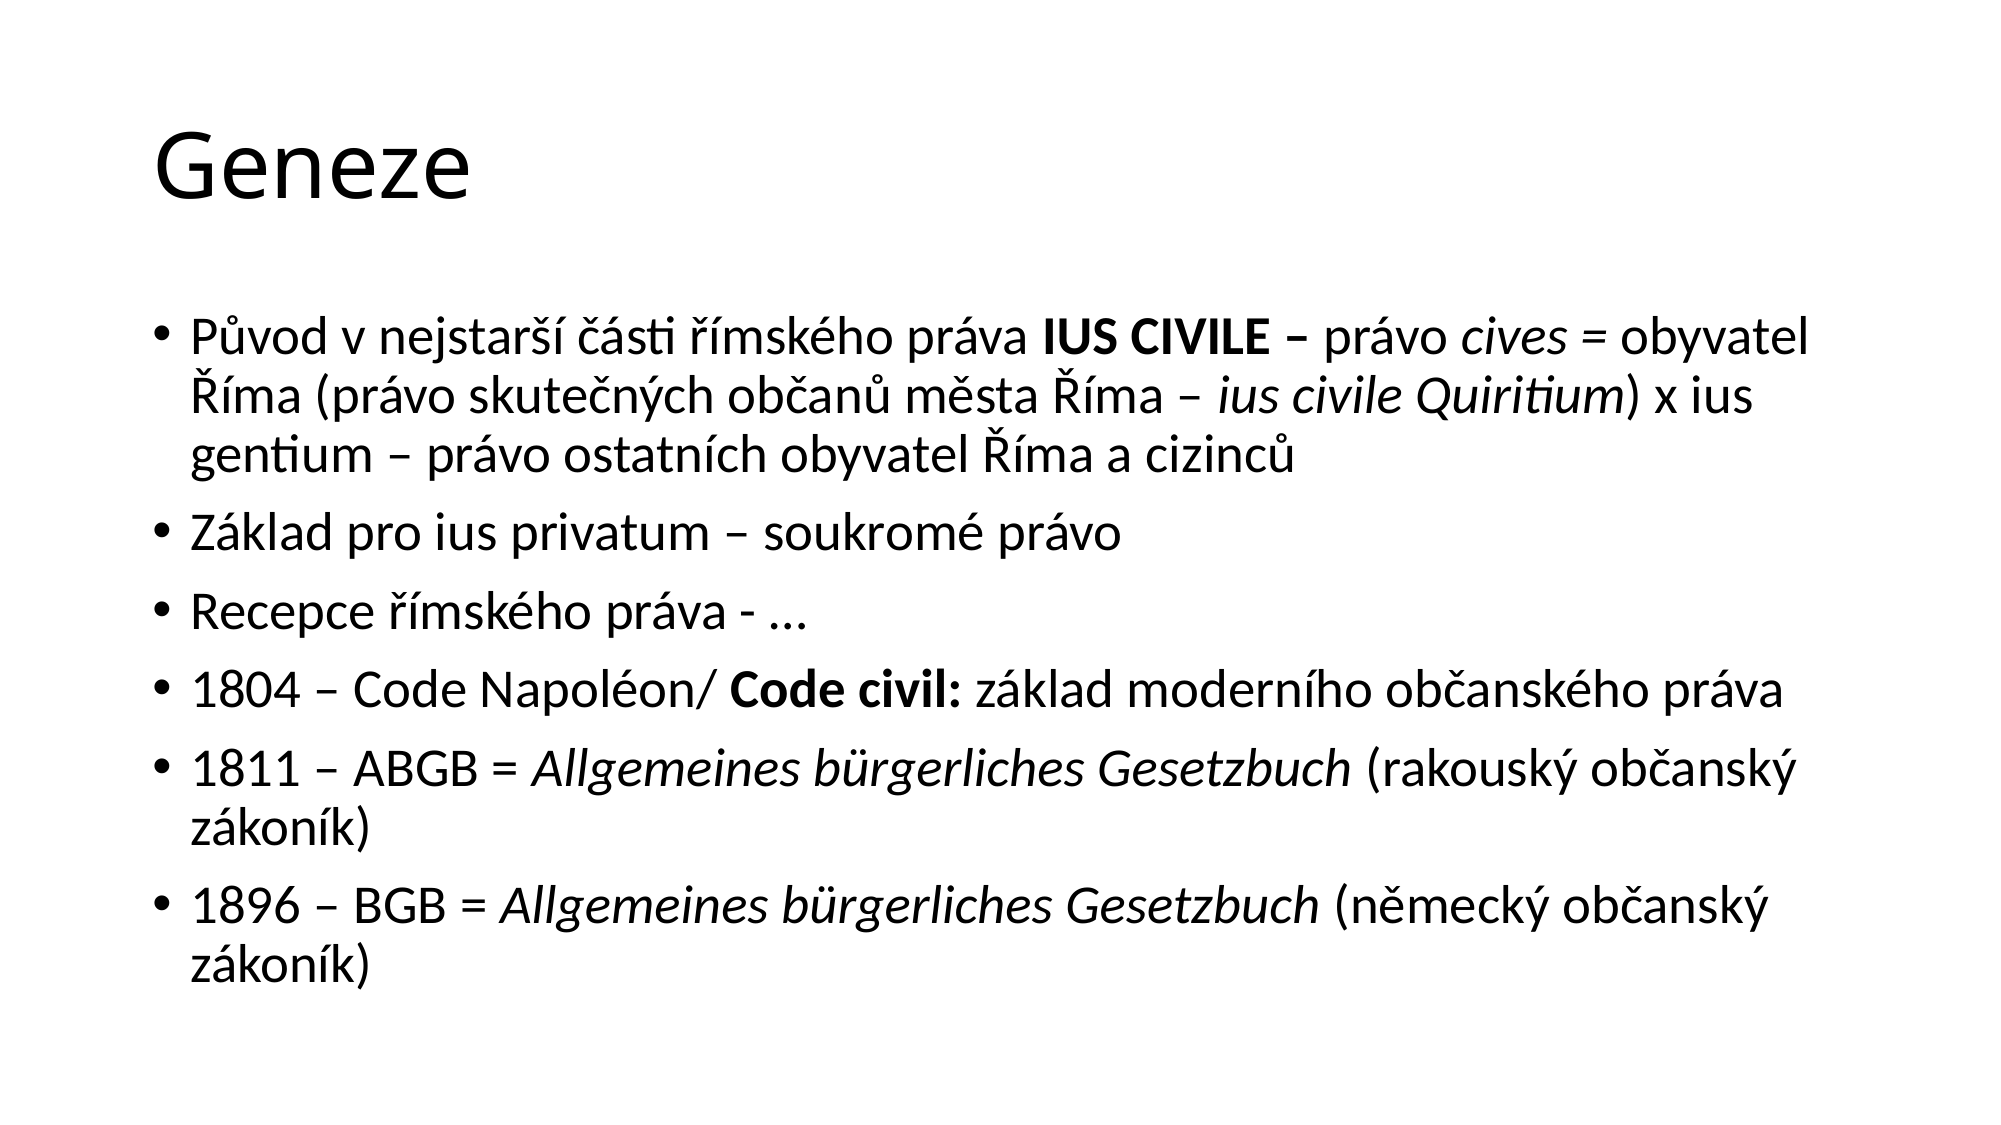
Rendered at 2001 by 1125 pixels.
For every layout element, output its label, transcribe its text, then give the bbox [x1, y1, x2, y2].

list Původ v nejstarší části římského práva IUS CIVILE – právo cives = obyvatel Říma (právo skutečných občanů města Říma – ius civile Quiritium) x ius gentium – právo ostatních obyvatel Říma a cizinců Základ pro ius privatum – soukromé právo Recepce římského práva - … 1804 – Code Napoléon/ Code civil: základ moderního občanského práva 1811 – ABGB = Allgemeines bürgerliches Gesetzbuch (rakouský občanský zákoník) 1896 – BGB = Allgemeines bürgerliches Gesetzbuch (německý občanský zákoník) [137, 299, 1863, 1014]
title Geneze [137, 59, 1863, 278]
